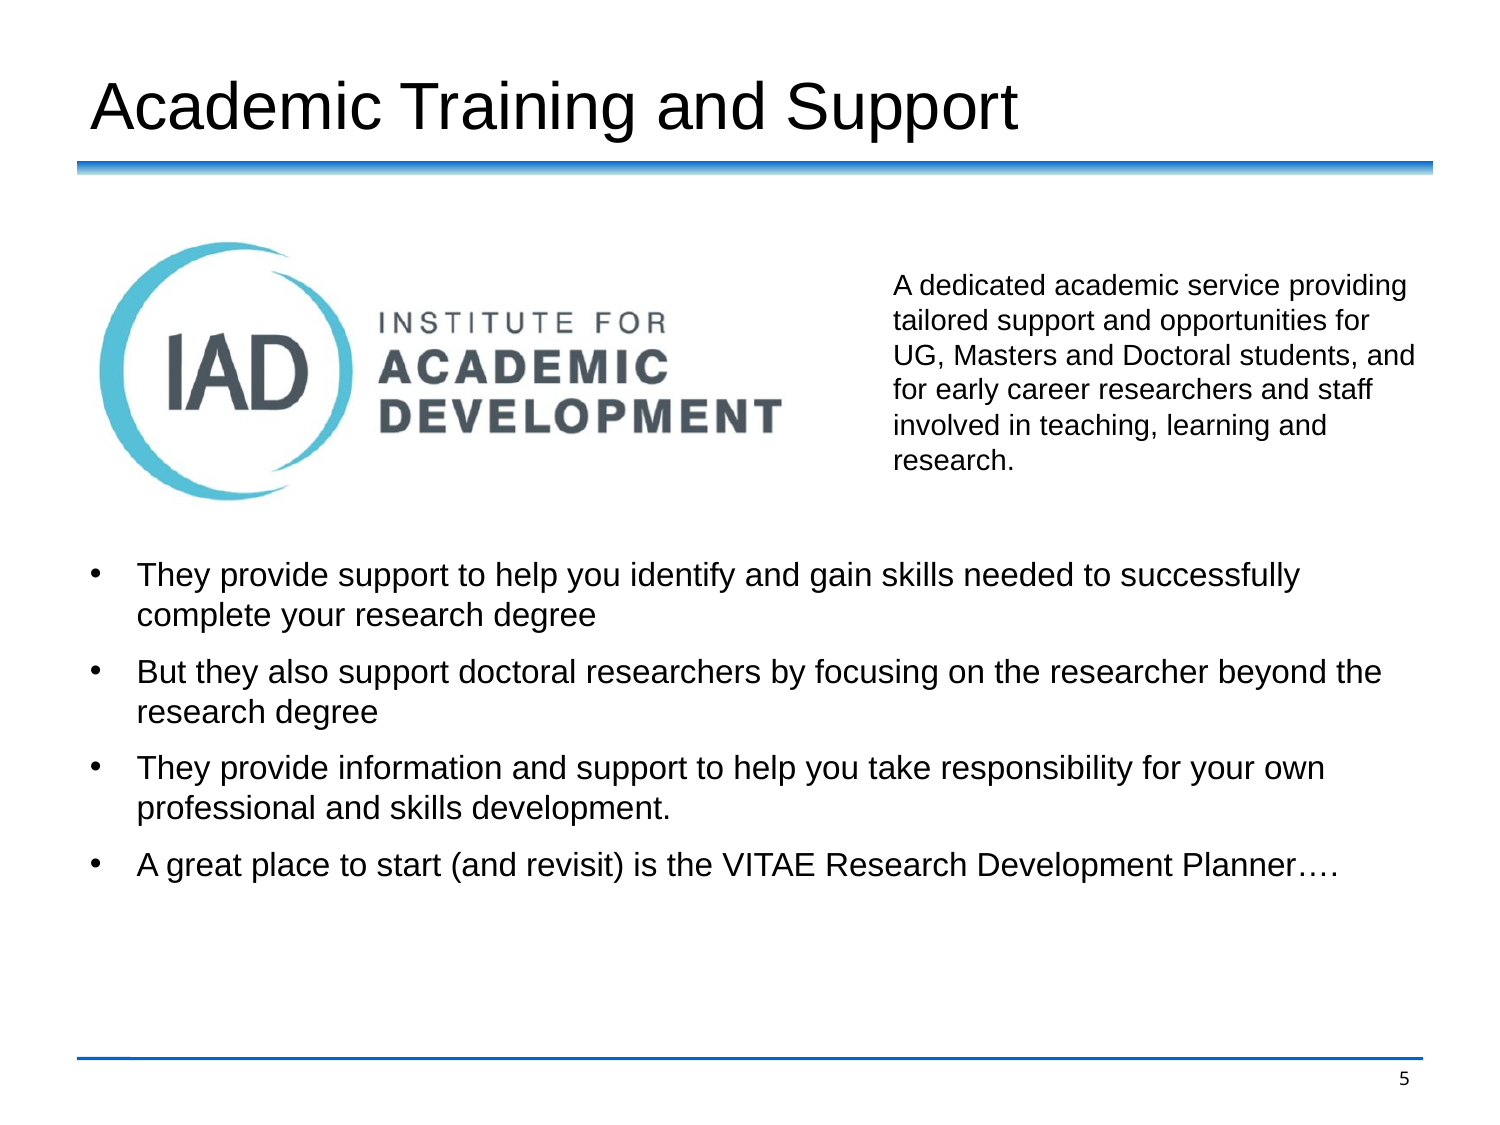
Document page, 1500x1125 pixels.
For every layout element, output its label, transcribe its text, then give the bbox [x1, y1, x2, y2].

text_box A dedicated academic service providing tailored support and opportunities for UG, Masters and Doctoral students, and for early career researchers and staff involved in teaching, learning and research. [878, 258, 1437, 484]
title Academic Training and Support [74, 44, 1426, 162]
picture [63, 226, 842, 518]
text_box They provide support to help you identify and gain skills needed to successfully complete your research degree But they also support doctoral researchers by focusing on the researcher beyond the research degree They provide information and support to help you take responsibility for your own professional and skills development. A great place to start (and revisit) is the VITAE Research Development Planner…. [74, 545, 1437, 891]
slide_number 5 [1074, 1058, 1426, 1103]
